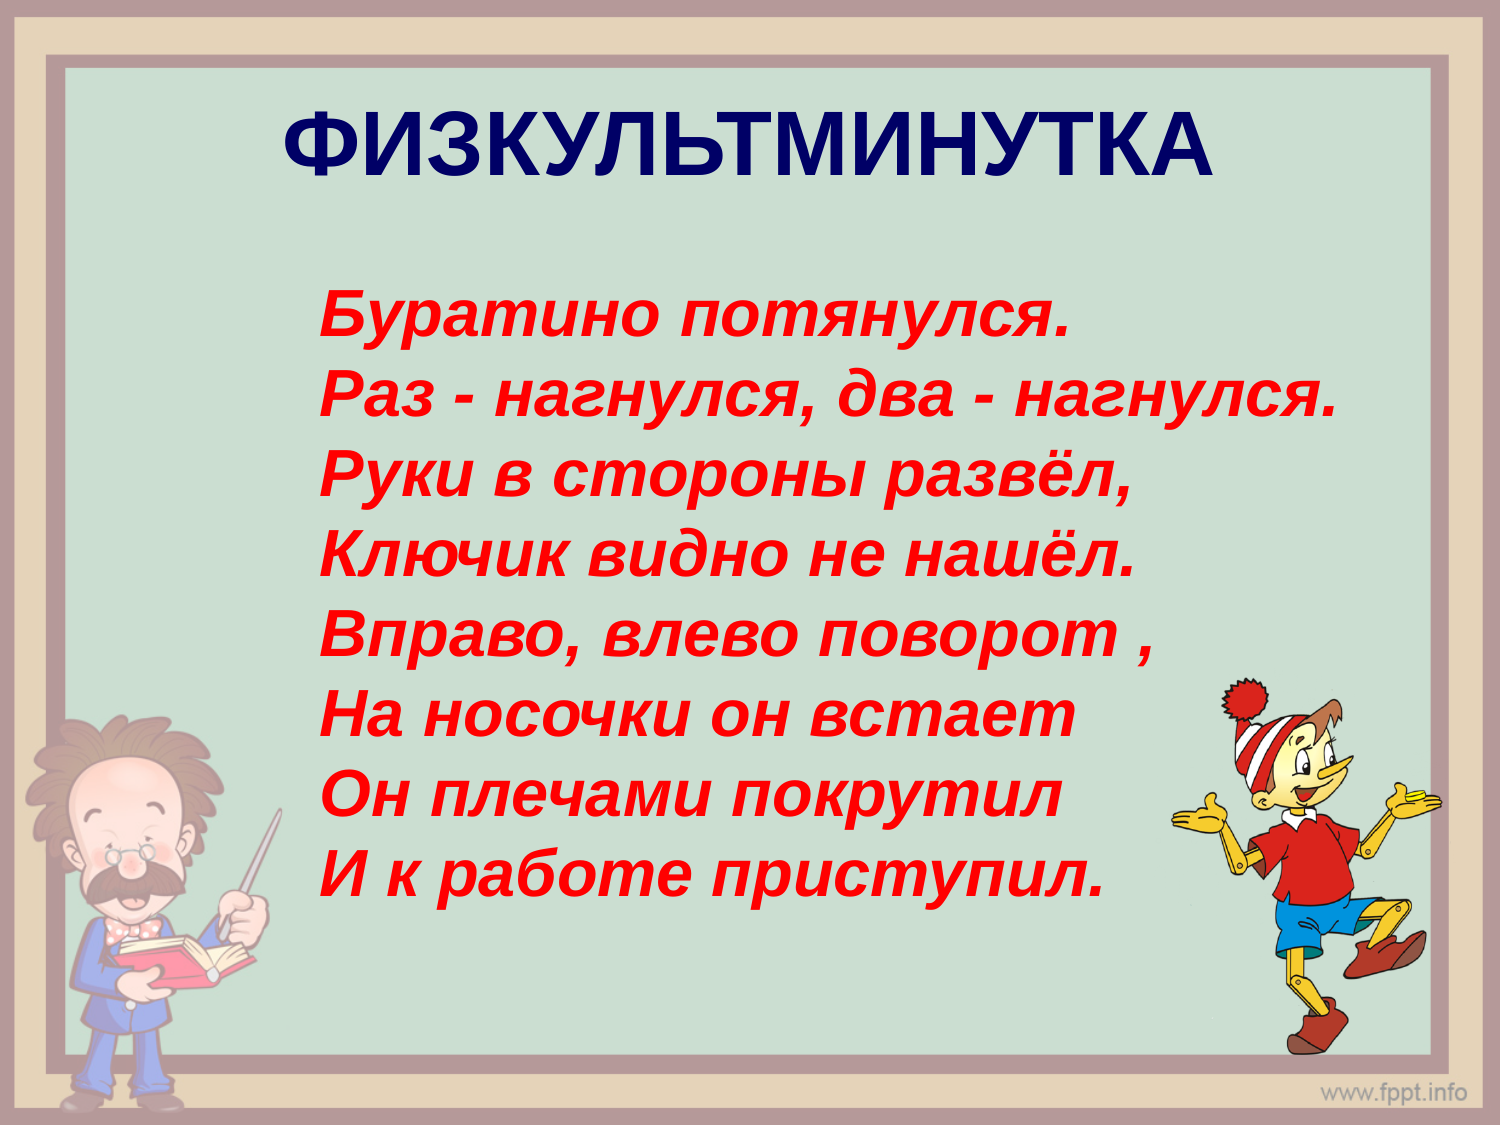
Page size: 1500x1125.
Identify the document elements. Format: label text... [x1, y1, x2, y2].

list Буратино потянулся. Раз - нагнулся, два - нагнулся. Руки в стороны развёл, Ключик видно не нашёл. Вправо, влево поворот , На носочки он встает Он плечами покрутил И к работе приступил. [304, 262, 1426, 1006]
picture [1148, 667, 1457, 1055]
title ФИЗКУЛЬТМИНУТКА [74, 44, 1426, 233]
